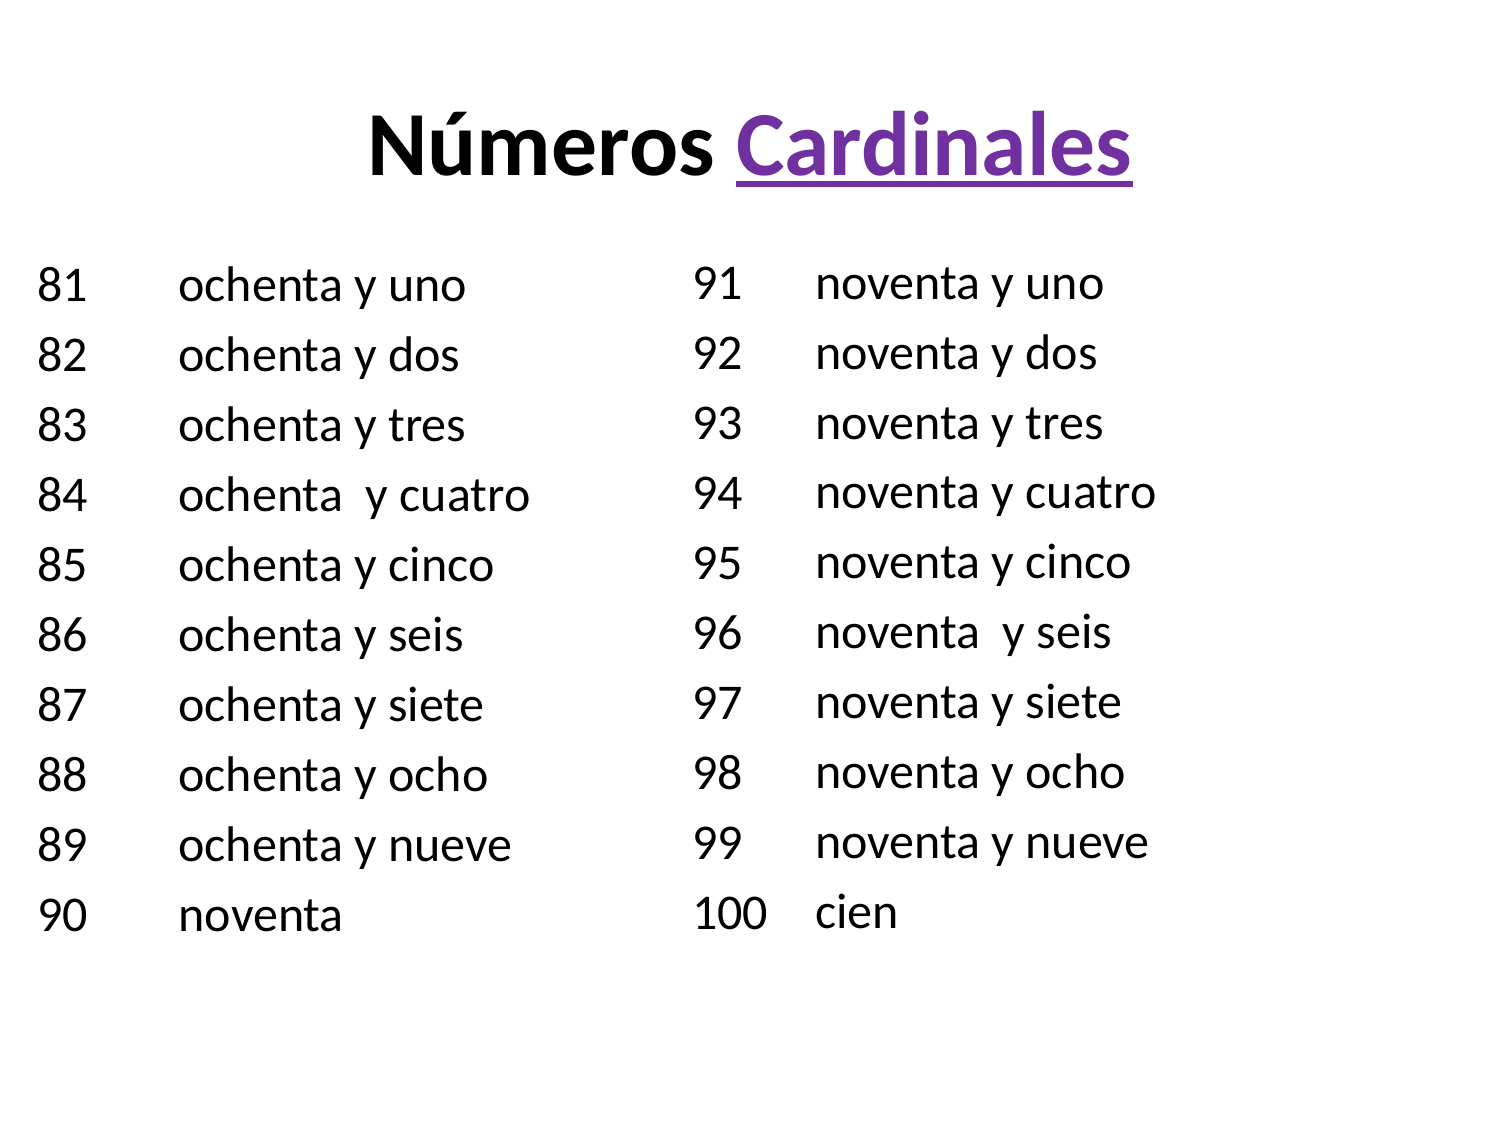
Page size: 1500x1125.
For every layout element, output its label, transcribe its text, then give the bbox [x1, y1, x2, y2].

text_box noventa y uno noventa y dos noventa y tres noventa y cuatro noventa y cinco noventa y seis noventa y siete noventa y ocho noventa y nueve cien [799, 241, 1253, 1000]
text_box 91 92 93 94 95 96 97 98 99 100 [677, 242, 785, 985]
text_box 81 82 83 84 85 86 87 88 89 90 [22, 244, 130, 987]
text_box ochenta y uno ochenta y dos ochenta y tres ochenta y cuatro ochenta y cinco ochenta y seis ochenta y siete ochenta y ocho ochenta y nueve noventa [163, 243, 616, 1003]
title Números Cardinales [75, 45, 1425, 233]
